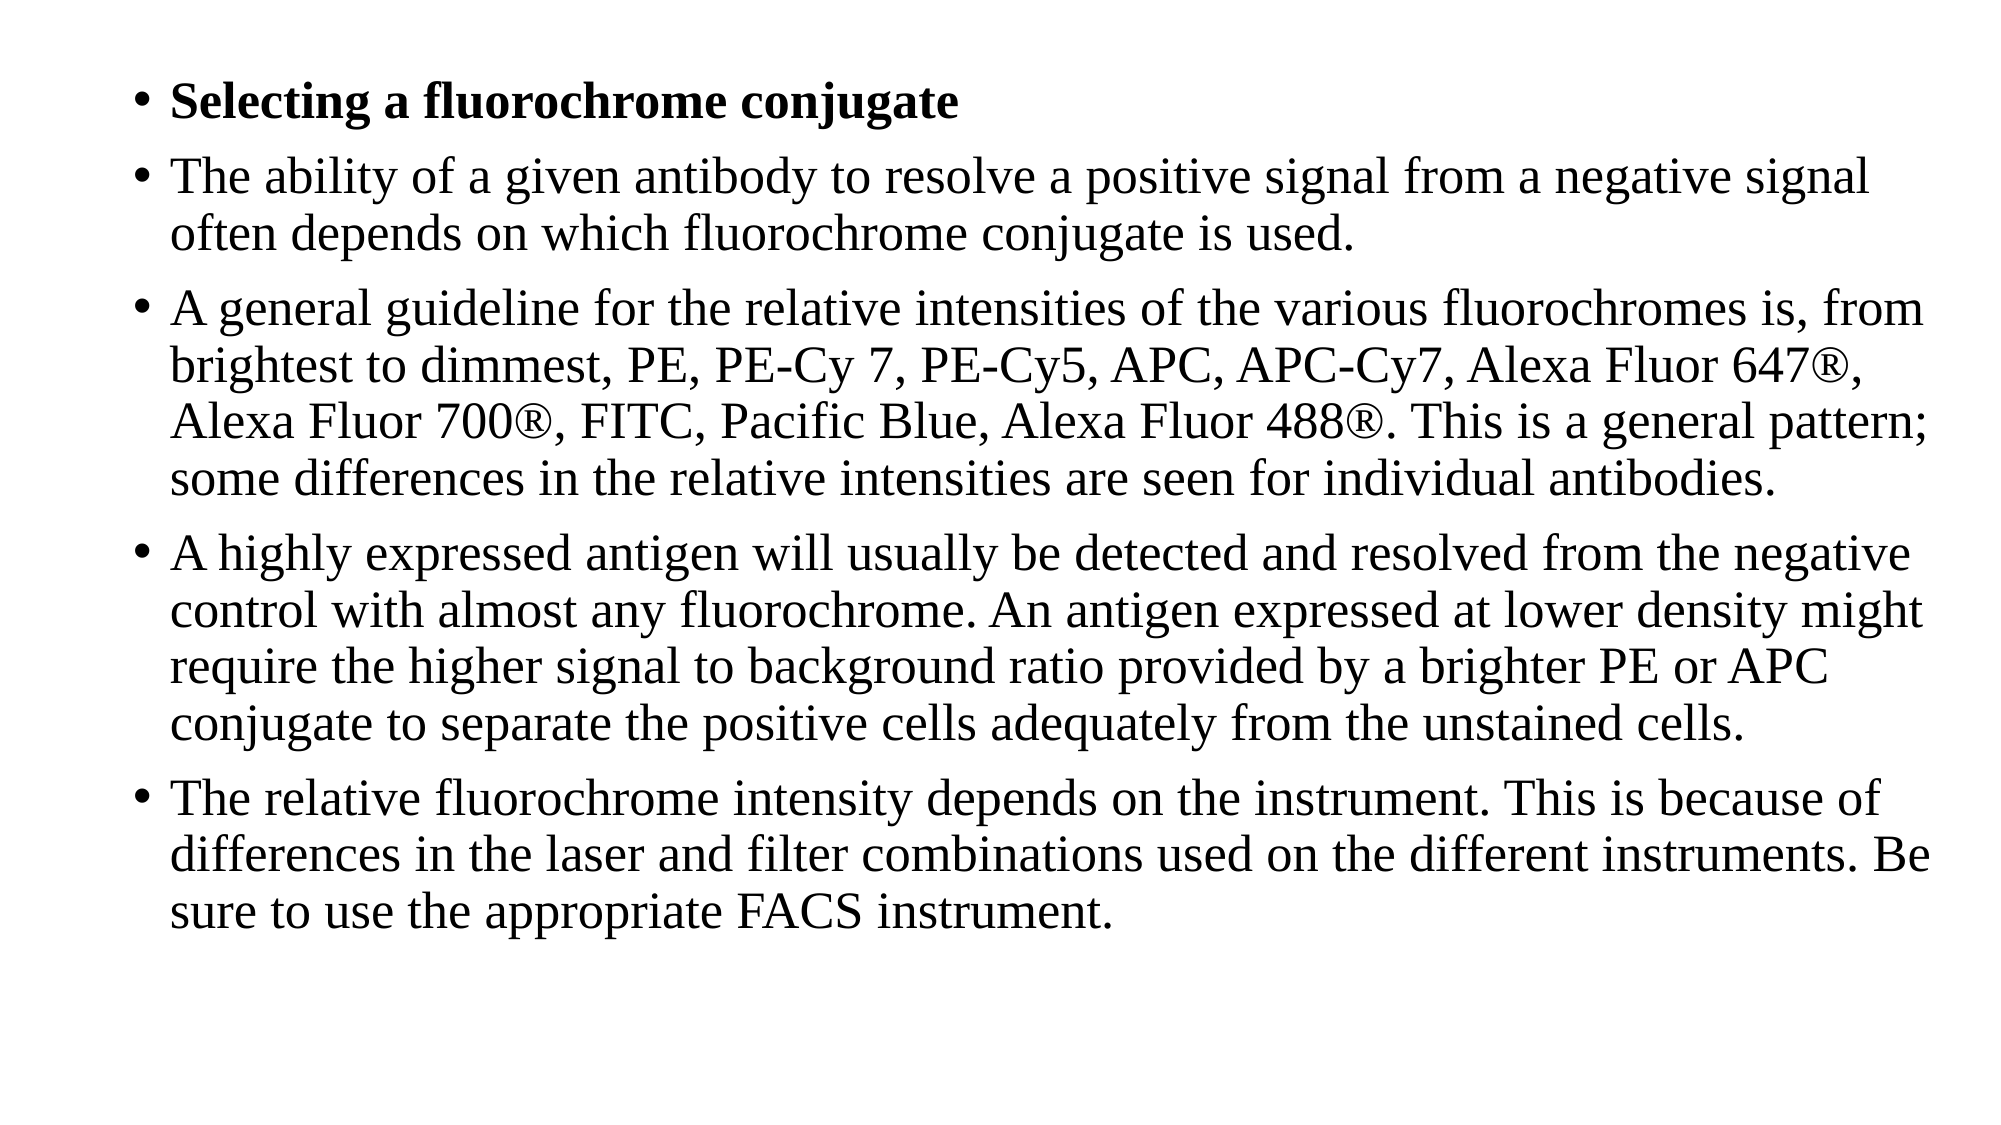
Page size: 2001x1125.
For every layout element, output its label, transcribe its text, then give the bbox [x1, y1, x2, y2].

list Selecting a fluorochrome conjugate The ability of a given antibody to resolve a positive signal from a negative signal often depends on which fluorochrome conjugate is used. A general guideline for the relative intensities of the various fluorochromes is, from brightest to dimmest, PE, PE-Cy 7, PE-Cy5, APC, APC-Cy7, Alexa Fluor 647®, Alexa Fluor 700®, FITC, Pacific Blue, Alexa Fluor 488®. This is a general pattern; some differences in the relative intensities are seen for individual antibodies. A highly expressed antigen will usually be detected and resolved from the negative control with almost any fluorochrome. An antigen expressed at lower density might require the higher signal to background ratio provided by a brighter PE or APC conjugate to separate the positive cells adequately from the unstained cells. The relative fluorochrome intensity depends on the instrument. This is because of differences in the laser and filter combinations used on the different instruments. Be sure to use the appropriate FACS instrument. [118, 66, 1952, 1125]
